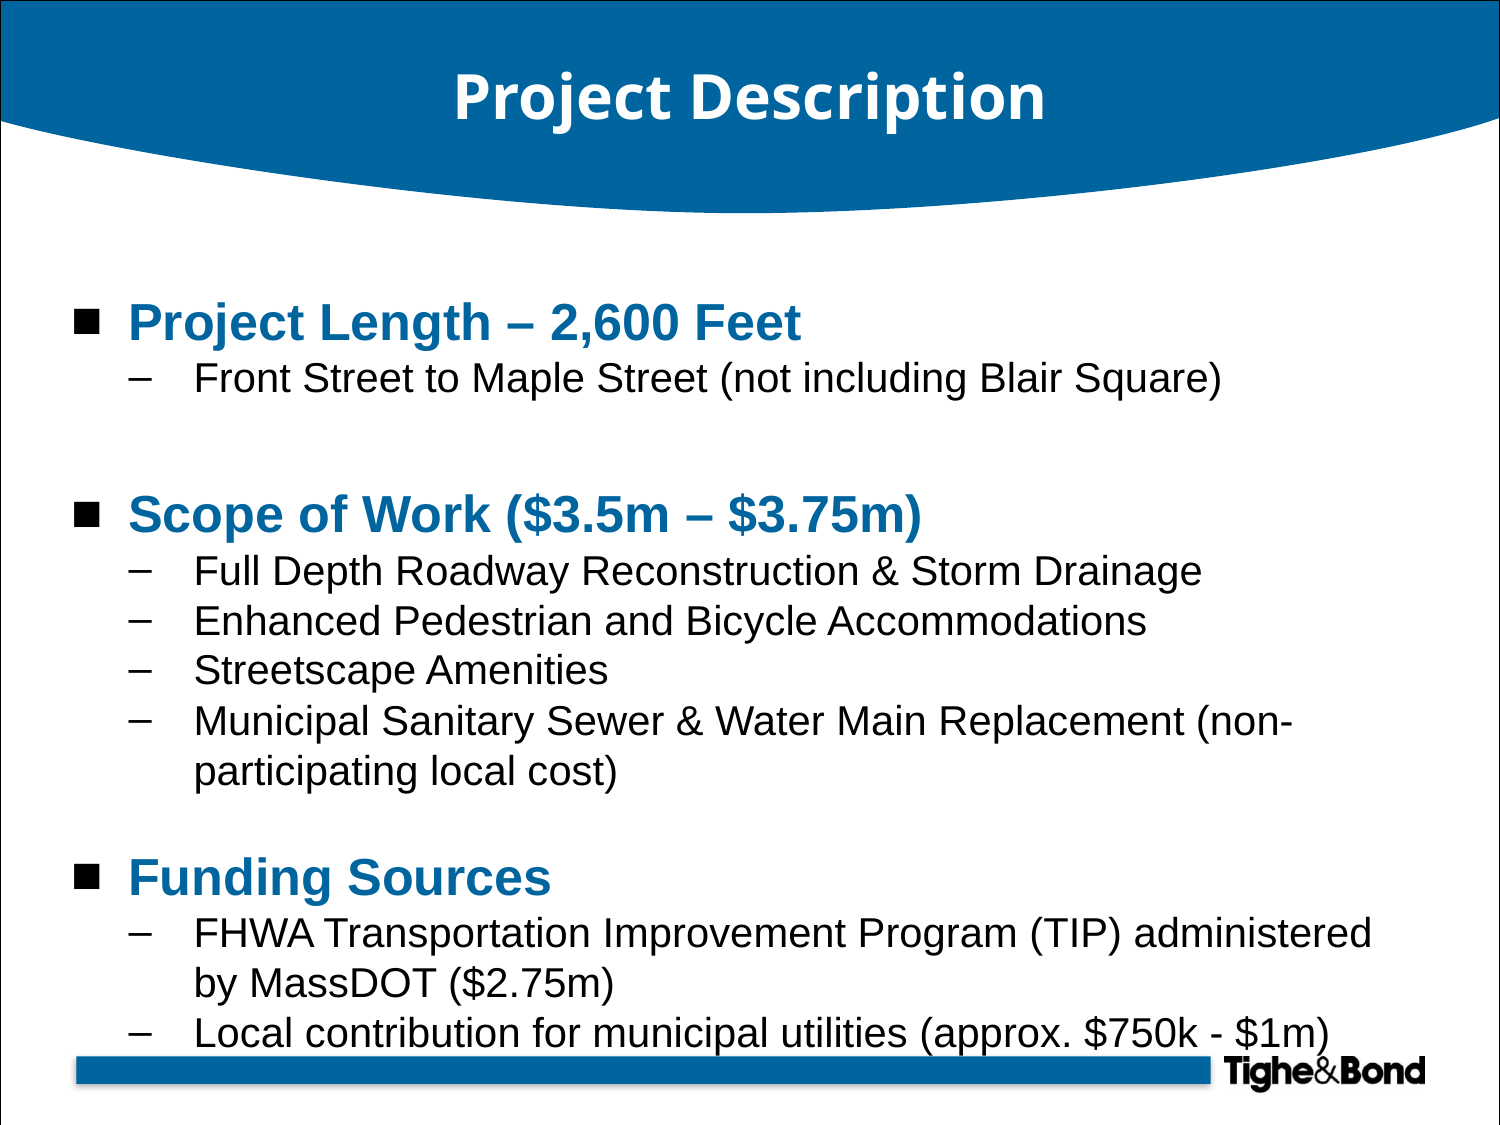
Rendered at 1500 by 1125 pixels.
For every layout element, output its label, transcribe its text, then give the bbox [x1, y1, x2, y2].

list Project Length – 2,600 Feet Front Street to Maple Street (not including Blair Square) Scope of Work ($3.5m – $3.75m) Full Depth Roadway Reconstruction & Storm Drainage Enhanced Pedestrian and Bicycle Accommodations Streetscape Amenities Municipal Sanitary Sewer & Water Main Replacement (non-participating local cost) Funding Sources FHWA Transportation Improvement Program (TIP) administered by MassDOT ($2.75m) Local contribution for municipal utilities (approx. $750k - $1m) [56, 281, 1407, 1024]
picture [1224, 1056, 1425, 1095]
title Project Description [0, 0, 1500, 188]
